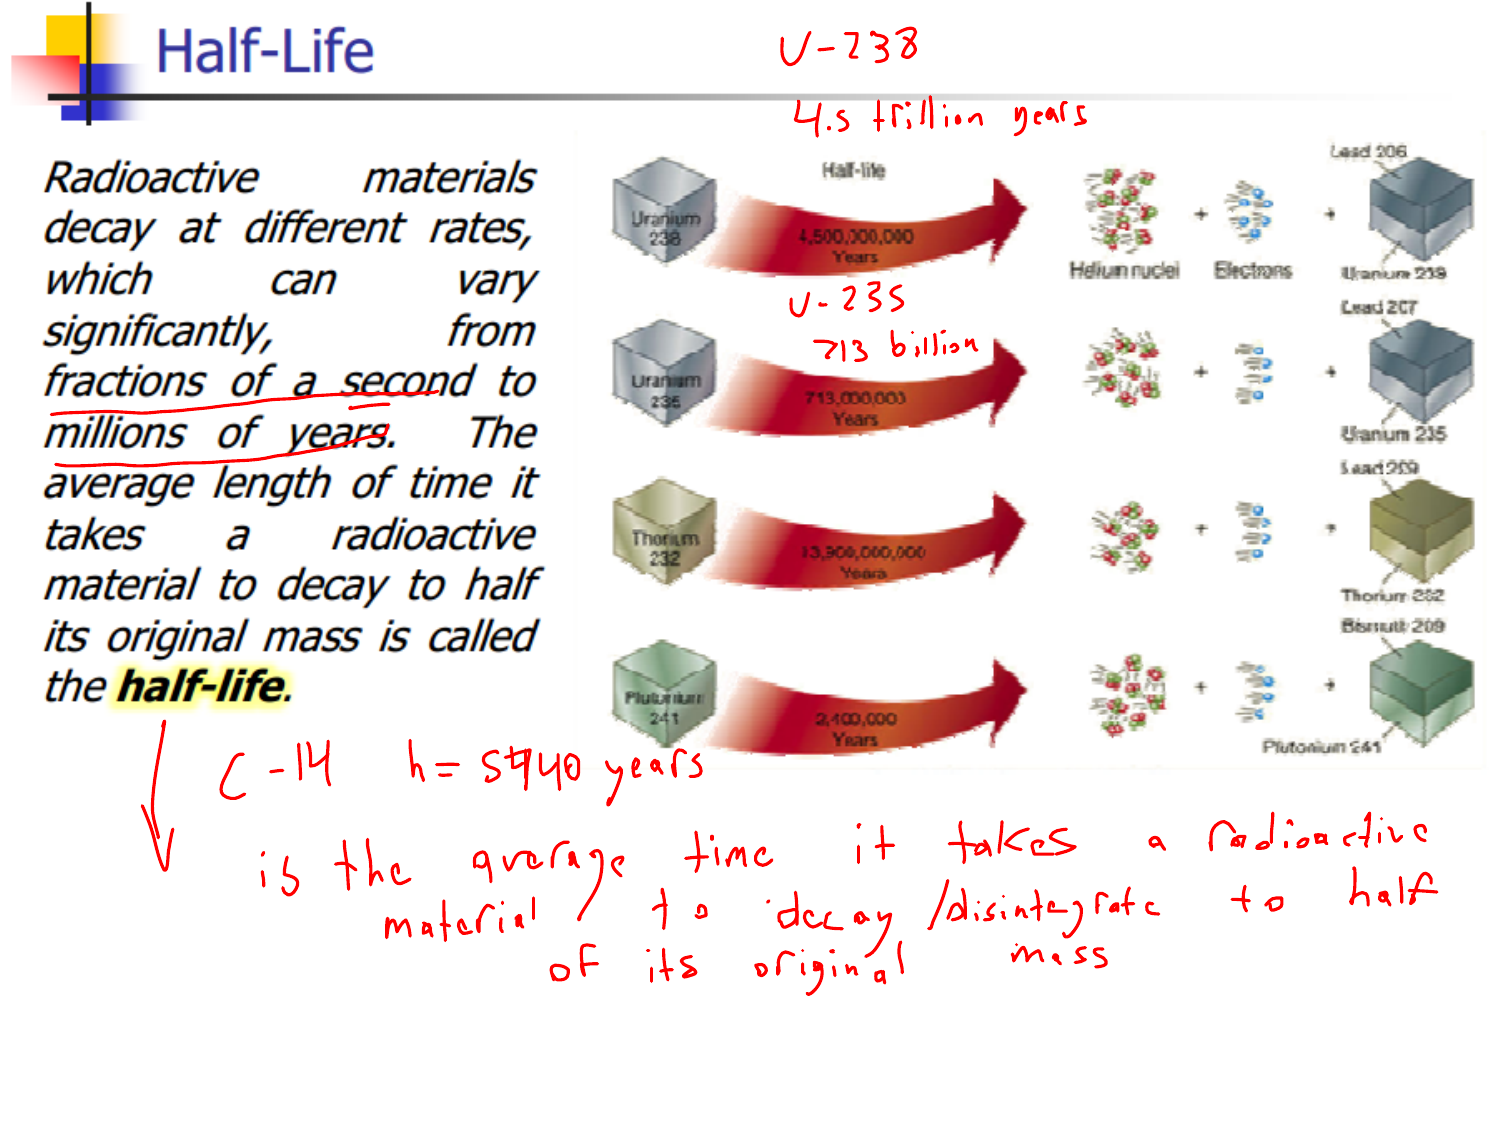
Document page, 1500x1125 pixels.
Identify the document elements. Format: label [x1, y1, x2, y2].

picture [514, 754, 524, 765]
picture [0, 0, 1500, 785]
